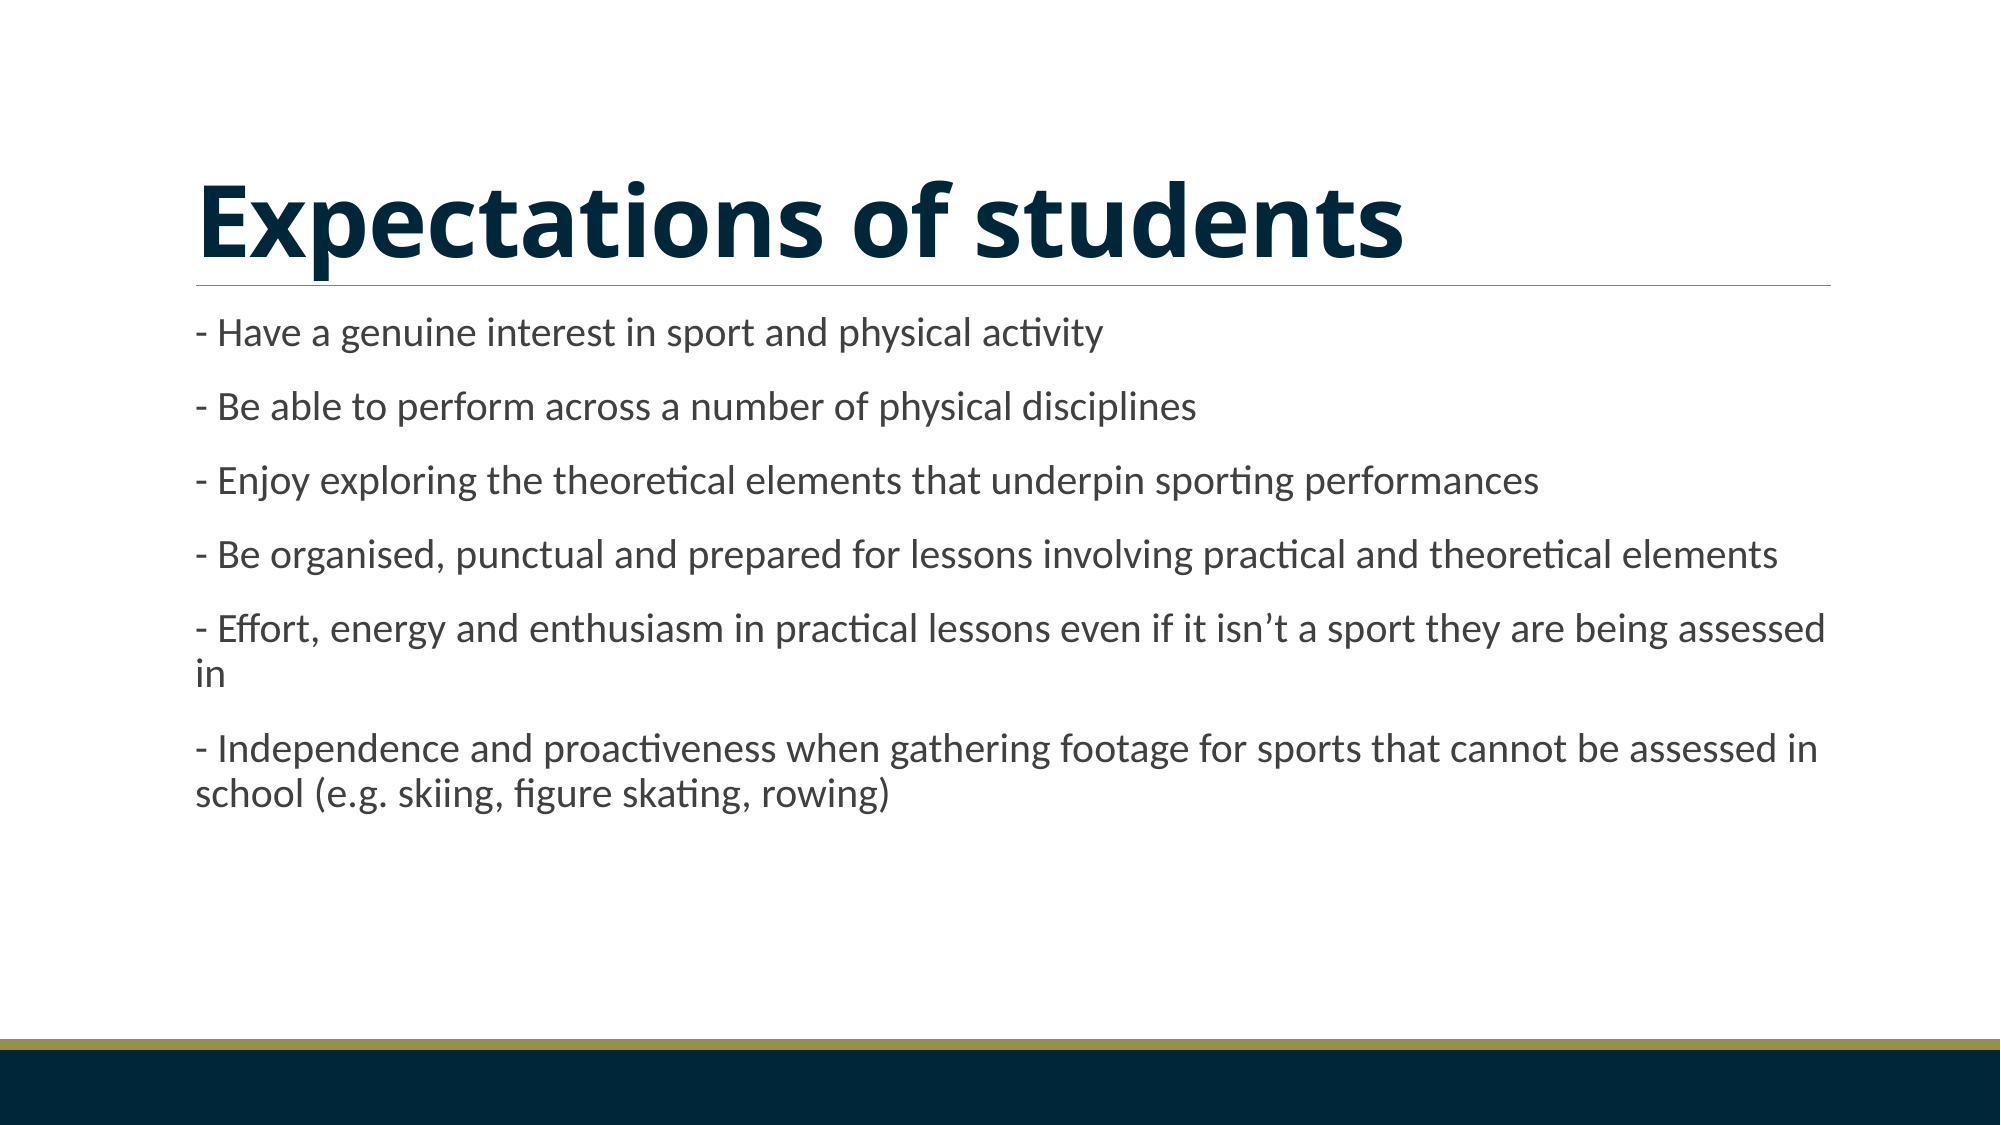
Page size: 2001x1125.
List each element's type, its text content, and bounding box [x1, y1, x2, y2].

title Expectations of students [180, 47, 1830, 285]
list - Have a genuine interest in sport and physical activity - Be able to perform across a number of physical disciplines - Enjoy exploring the theoretical elements that underpin sporting performances - Be organised, punctual and prepared for lessons involving practical and theoretical elements - Effort, energy and enthusiasm in practical lessons even if it isn’t a sport they are being assessed in - Independence and proactiveness when gathering footage for sports that cannot be assessed in school (e.g. skiing, figure skating, rowing) [180, 302, 1830, 963]
